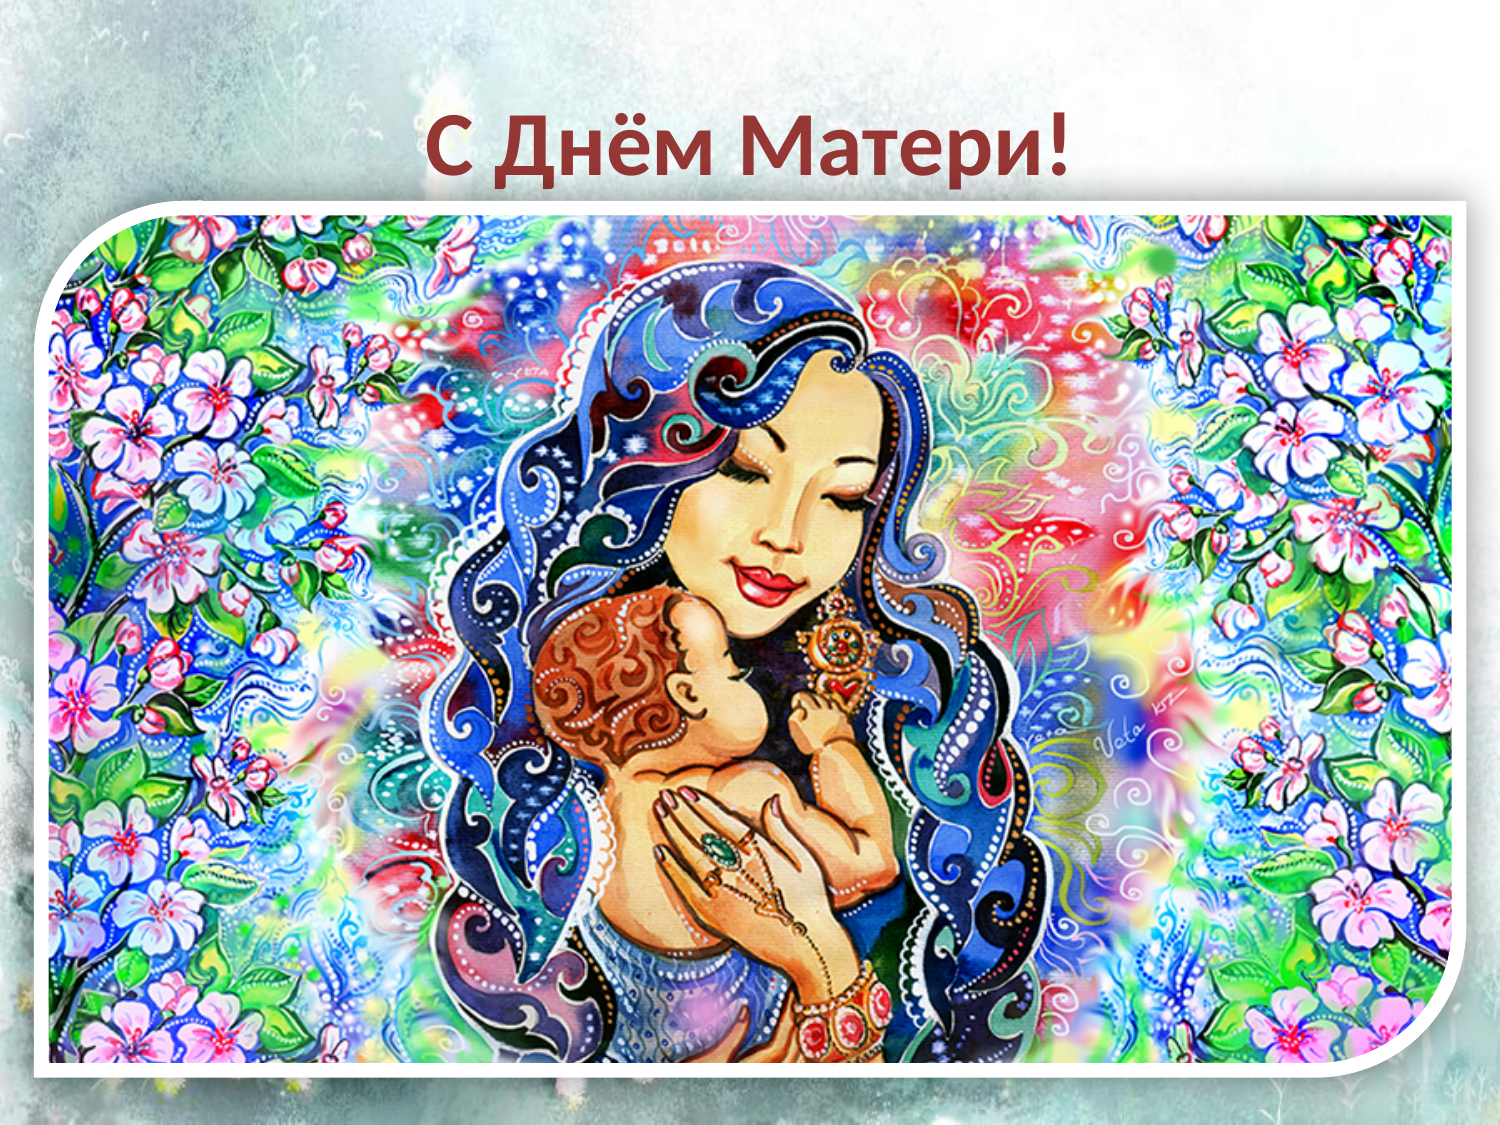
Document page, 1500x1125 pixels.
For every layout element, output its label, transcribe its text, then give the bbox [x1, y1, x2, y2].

title С Днём Матери! [75, 45, 1425, 205]
picture [0, 0, 1500, 1125]
